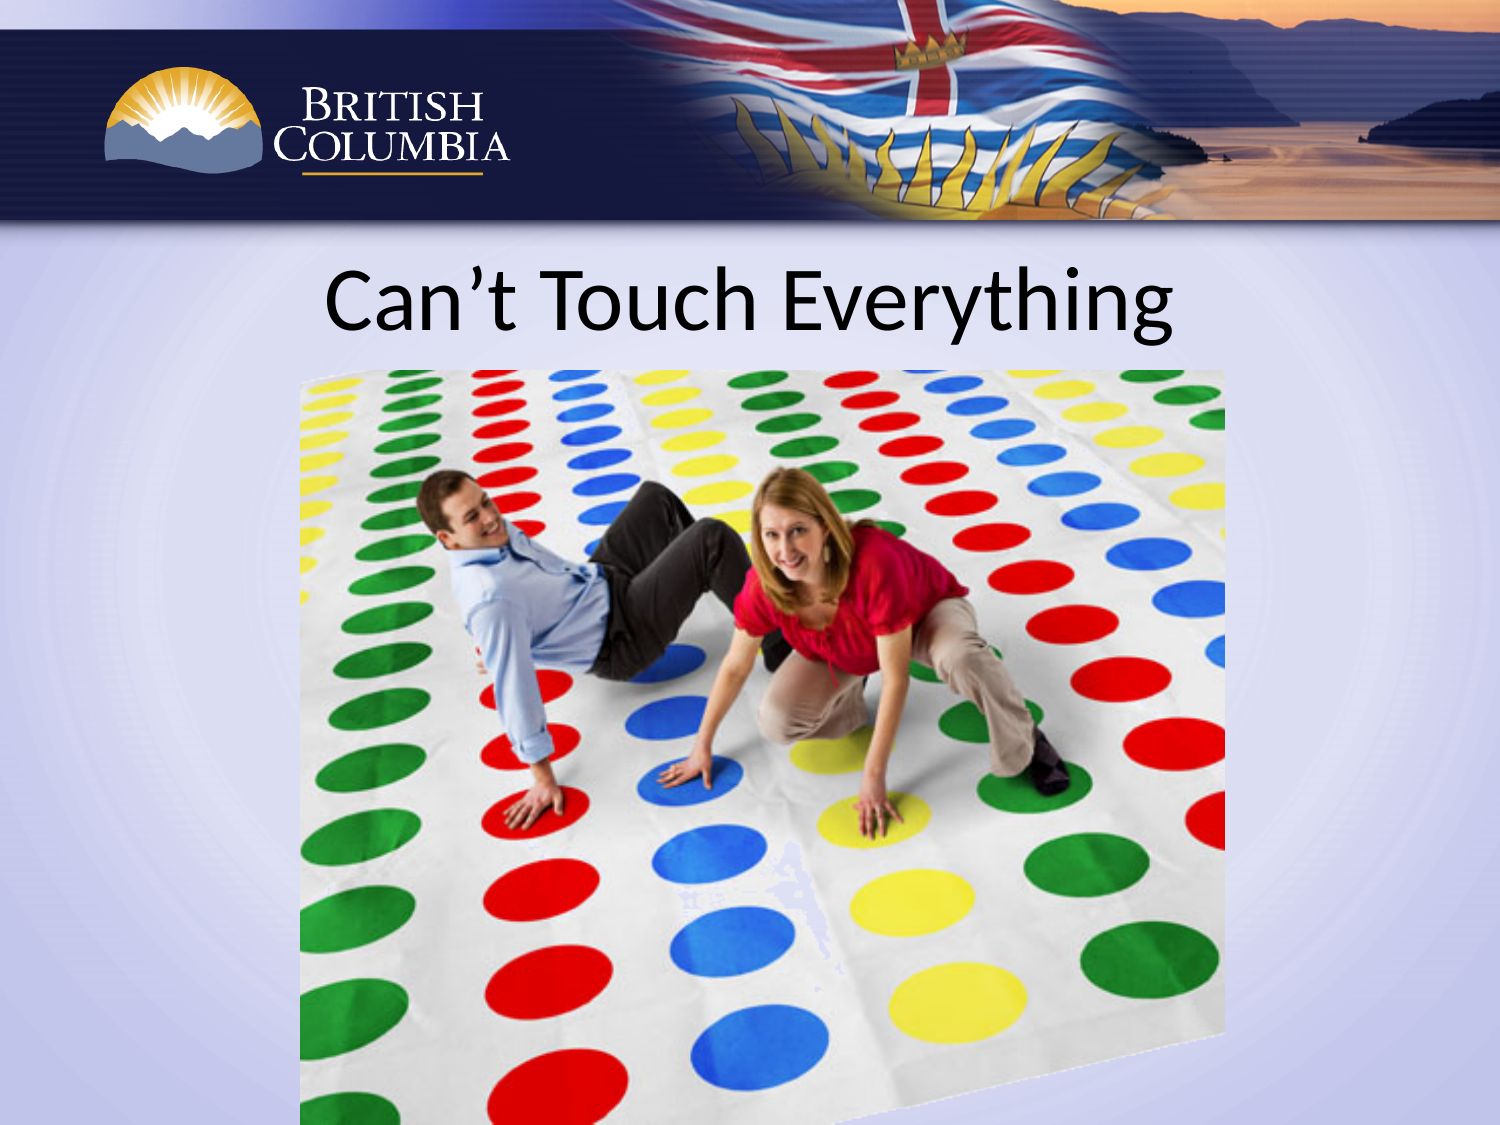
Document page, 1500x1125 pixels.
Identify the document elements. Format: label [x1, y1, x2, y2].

picture [0, 0, 1500, 1125]
list [299, 370, 1226, 1125]
